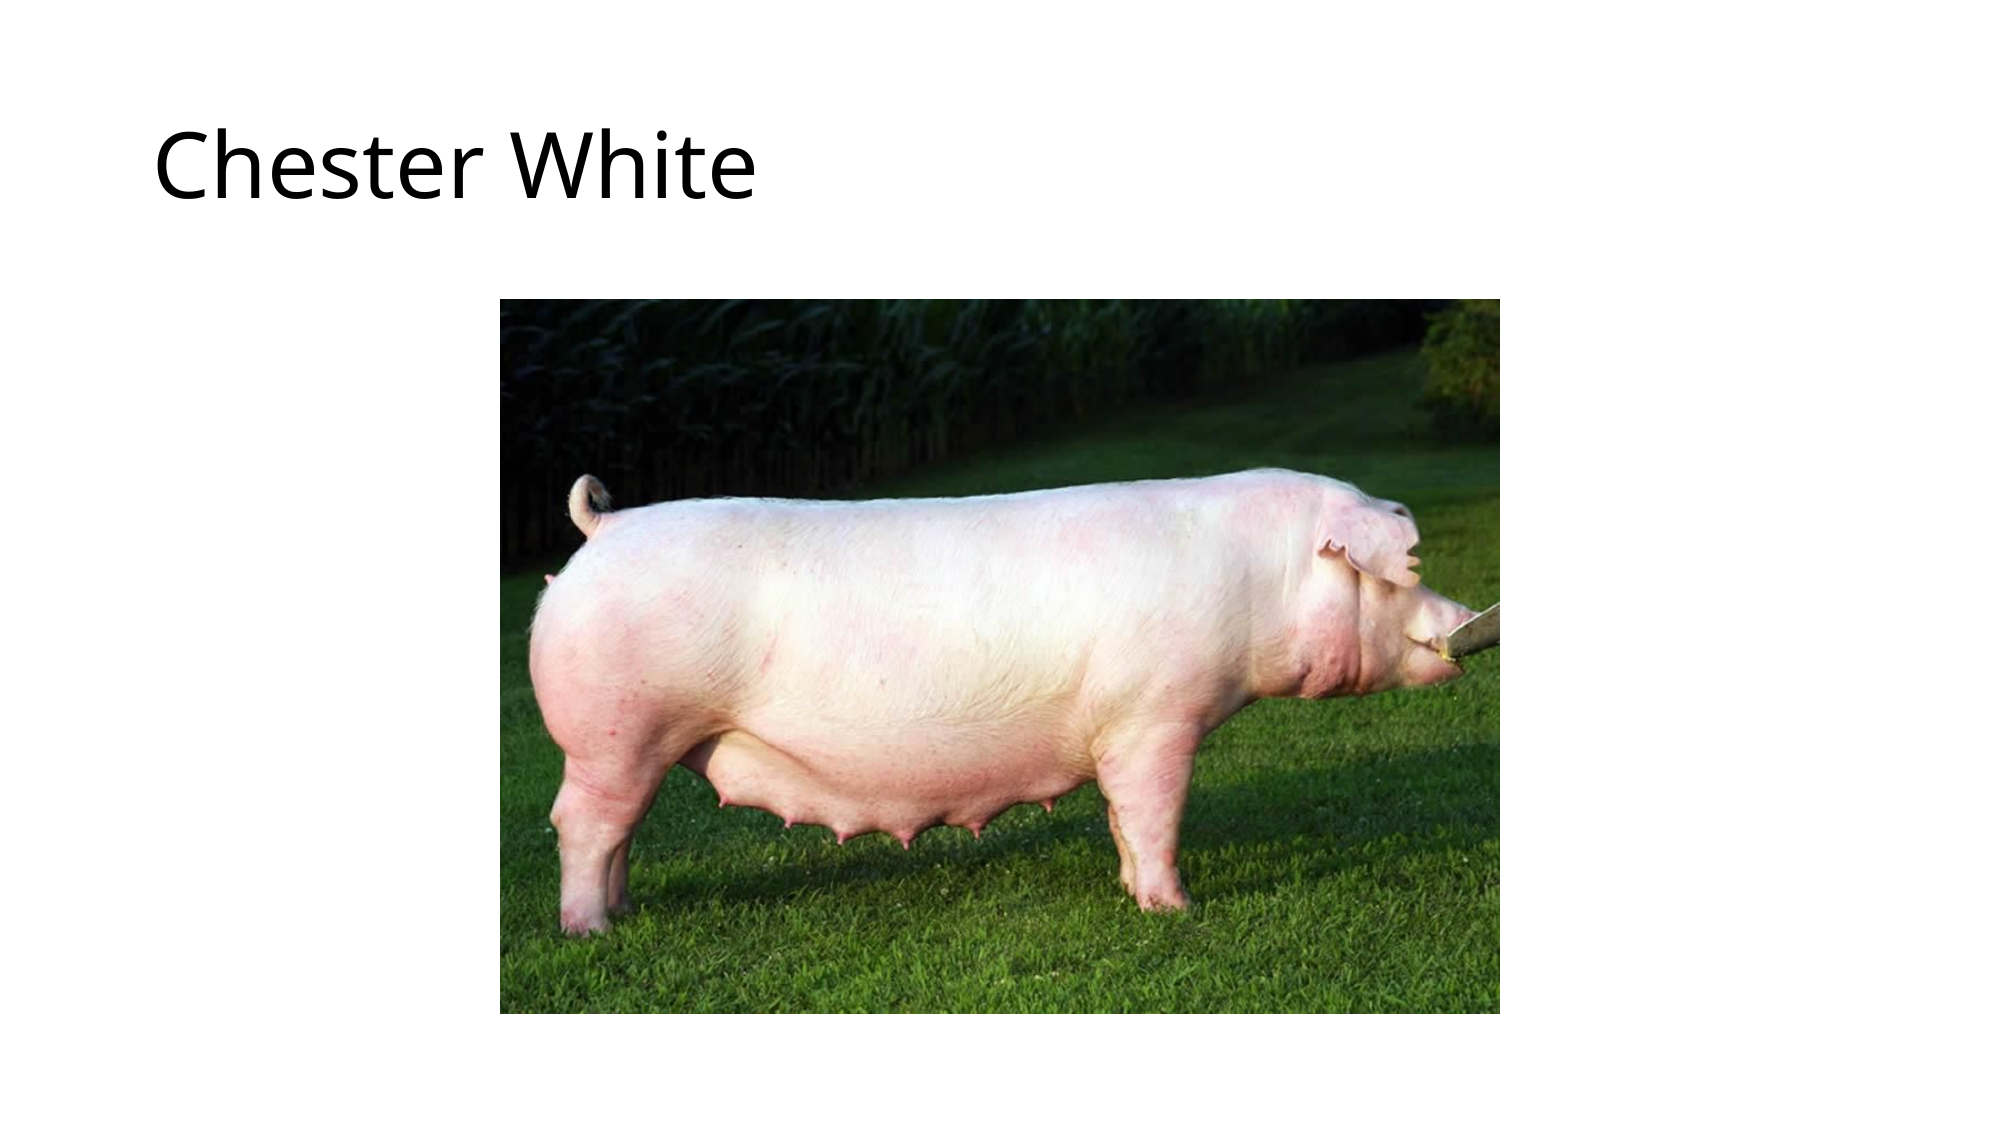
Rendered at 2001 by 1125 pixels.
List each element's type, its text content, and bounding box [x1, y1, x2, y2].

title Chester White [137, 59, 1863, 278]
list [500, 299, 1500, 1014]
